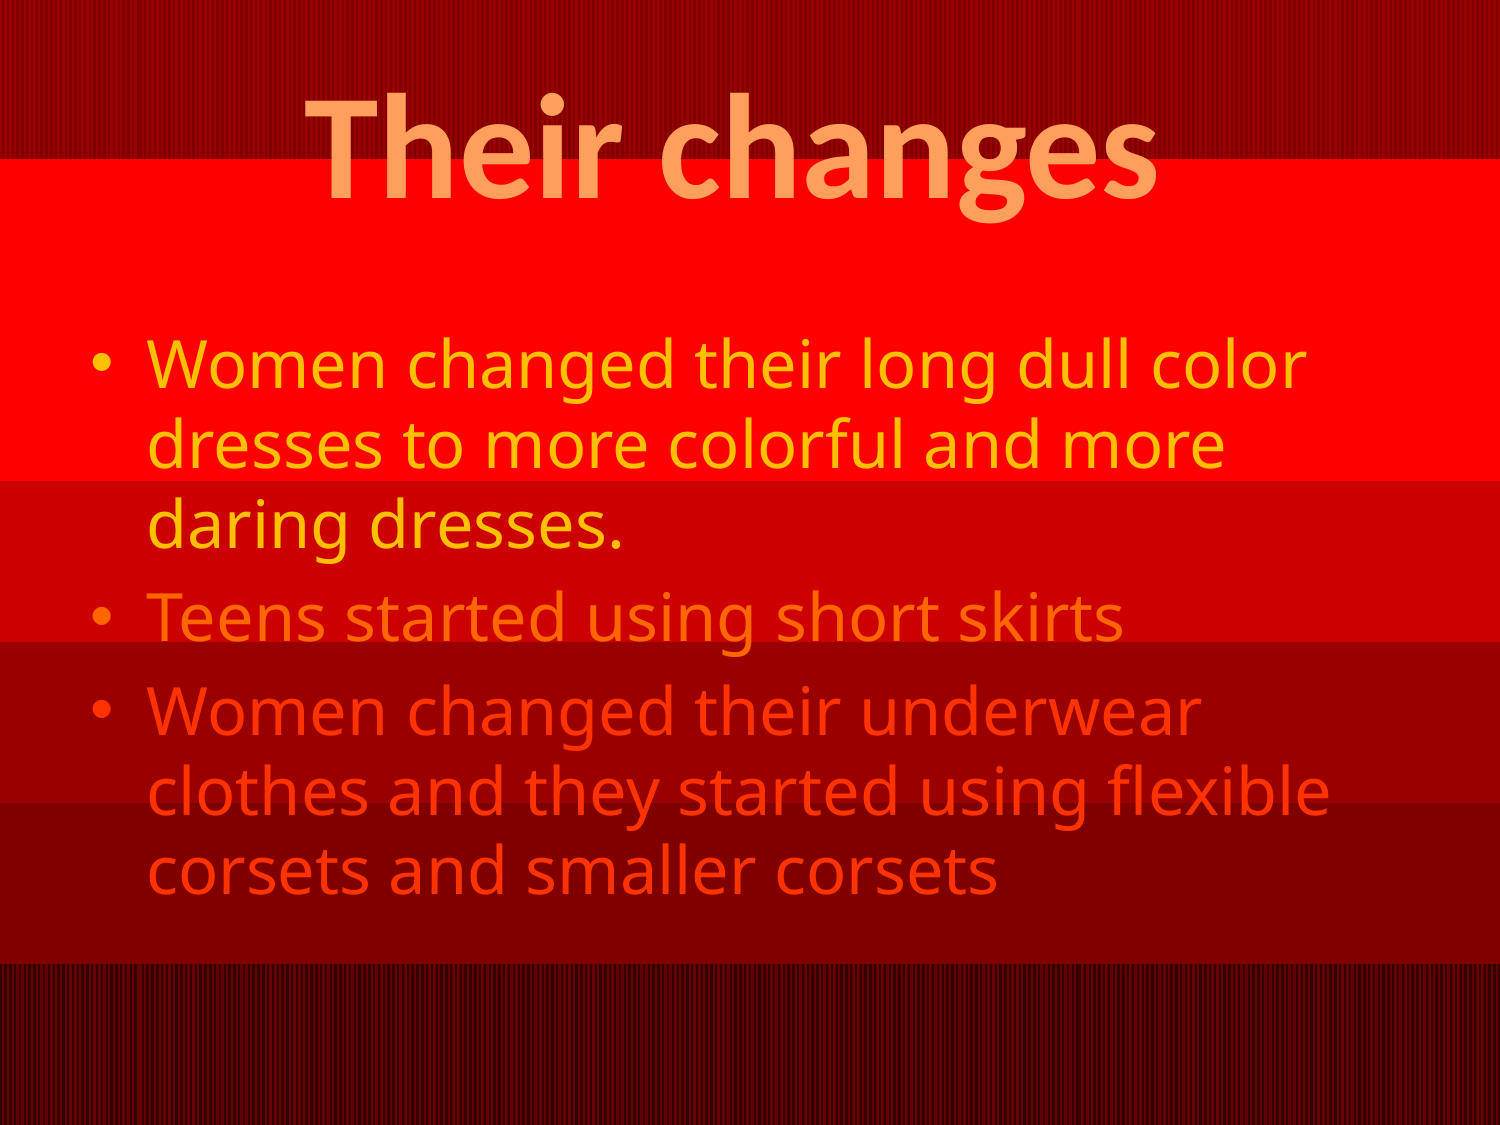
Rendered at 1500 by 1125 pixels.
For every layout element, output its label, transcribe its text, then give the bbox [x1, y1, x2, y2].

picture [0, 0, 1500, 1125]
title Their changes [74, 44, 1426, 233]
list Women changed their long dull color dresses to more colorful and more daring dresses. Teens started using short skirts Women changed their underwear clothes and they started using flexible corsets and smaller corsets [74, 314, 1426, 1006]
